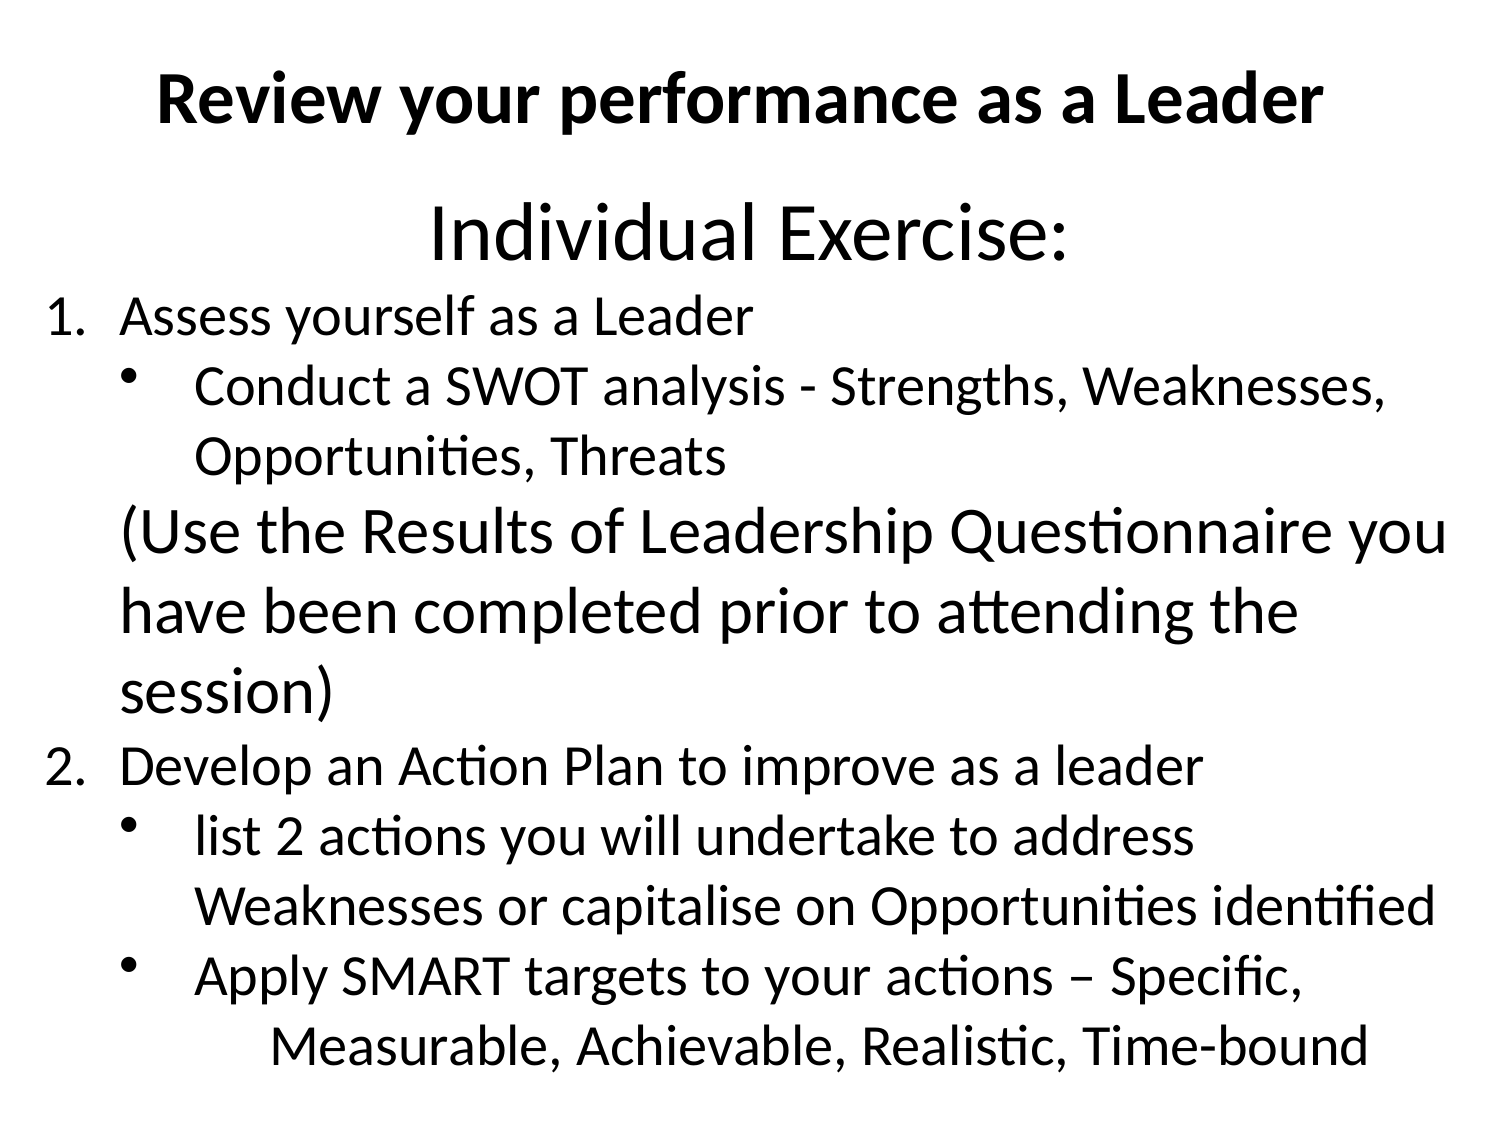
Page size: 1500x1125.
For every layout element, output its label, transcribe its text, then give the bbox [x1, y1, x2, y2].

title Review your performance as a Leader [0, 0, 1500, 188]
text_box Individual Exercise: Assess yourself as a Leader Conduct a SWOT analysis - Strengths, Weaknesses, Opportunities, Threats (Use the Results of Leadership Questionnaire you have been completed prior to attending the session) Develop an Action Plan to improve as a leader list 2 actions you will undertake to address Weaknesses or capitalise on Opportunities identified Apply SMART targets to your actions – Specific, Measurable, Achievable, Realistic, Time-bound [29, 169, 1471, 1085]
